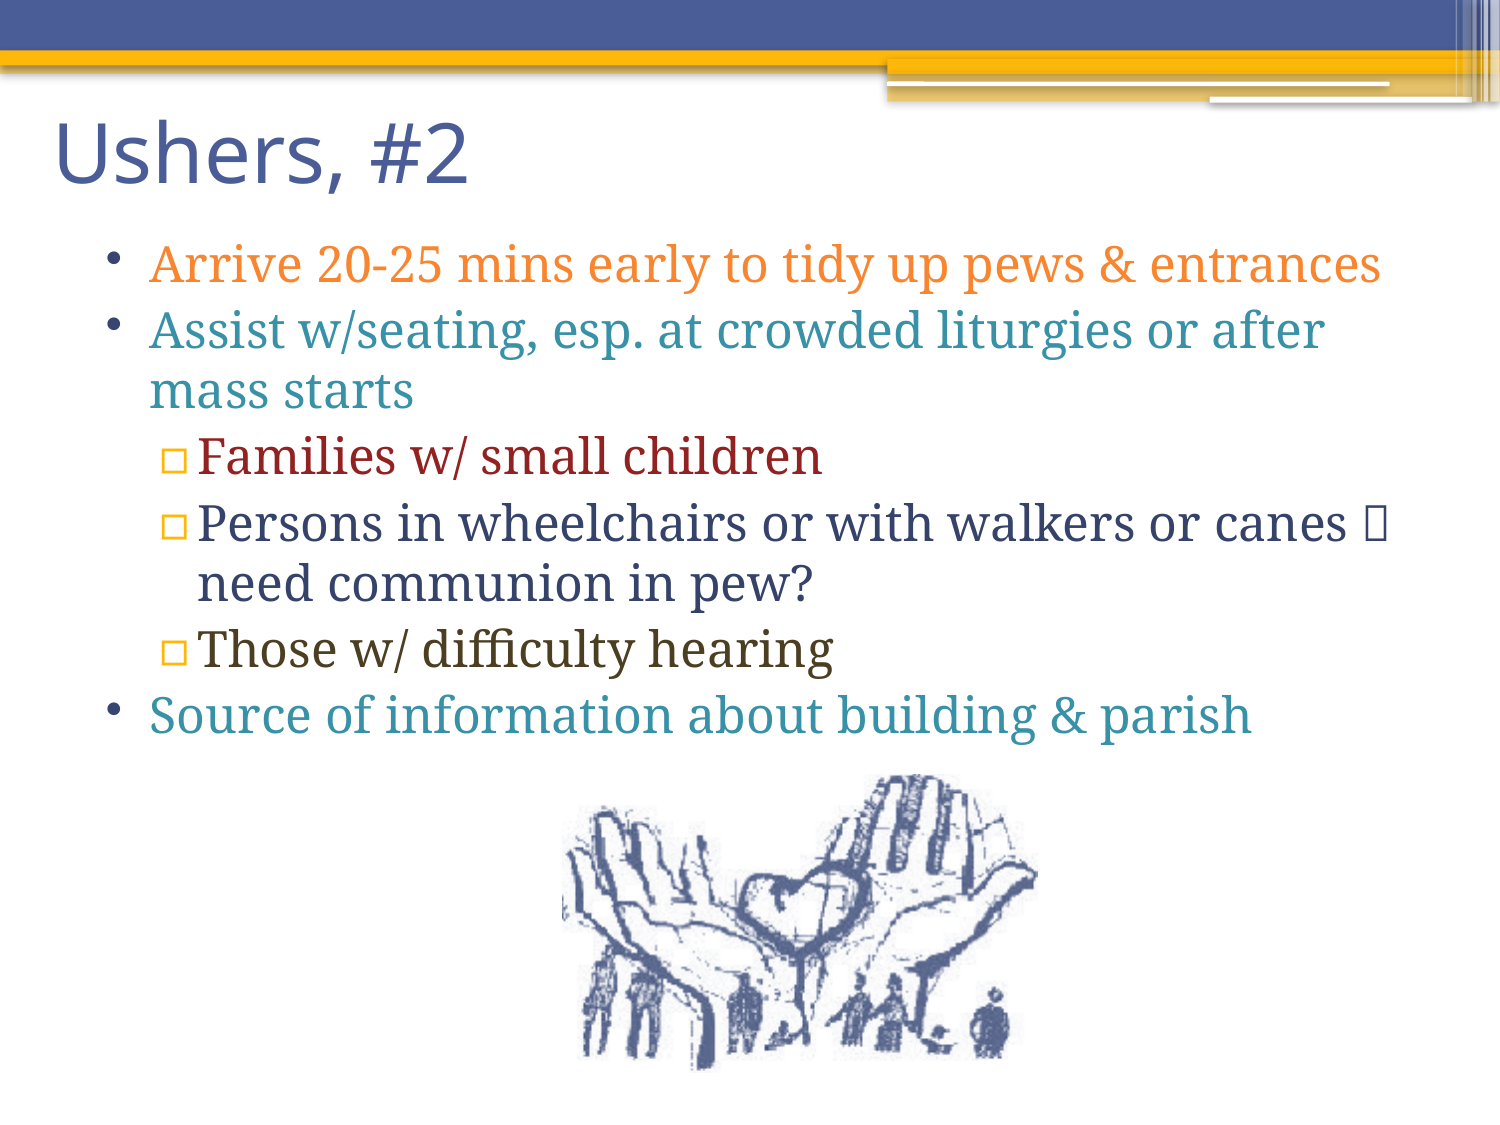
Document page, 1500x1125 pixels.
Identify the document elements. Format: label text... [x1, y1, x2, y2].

title Ushers, #2 [37, 87, 1388, 213]
picture [562, 774, 1038, 1074]
list Arrive 20-25 mins early to tidy up pews & entrances Assist w/seating, esp. at crowded liturgies or after mass starts Families w/ small children Persons in wheelchairs or with walkers or canes  need communion in pew? Those w/ difficulty hearing Source of information about building & parish [75, 224, 1425, 1079]
